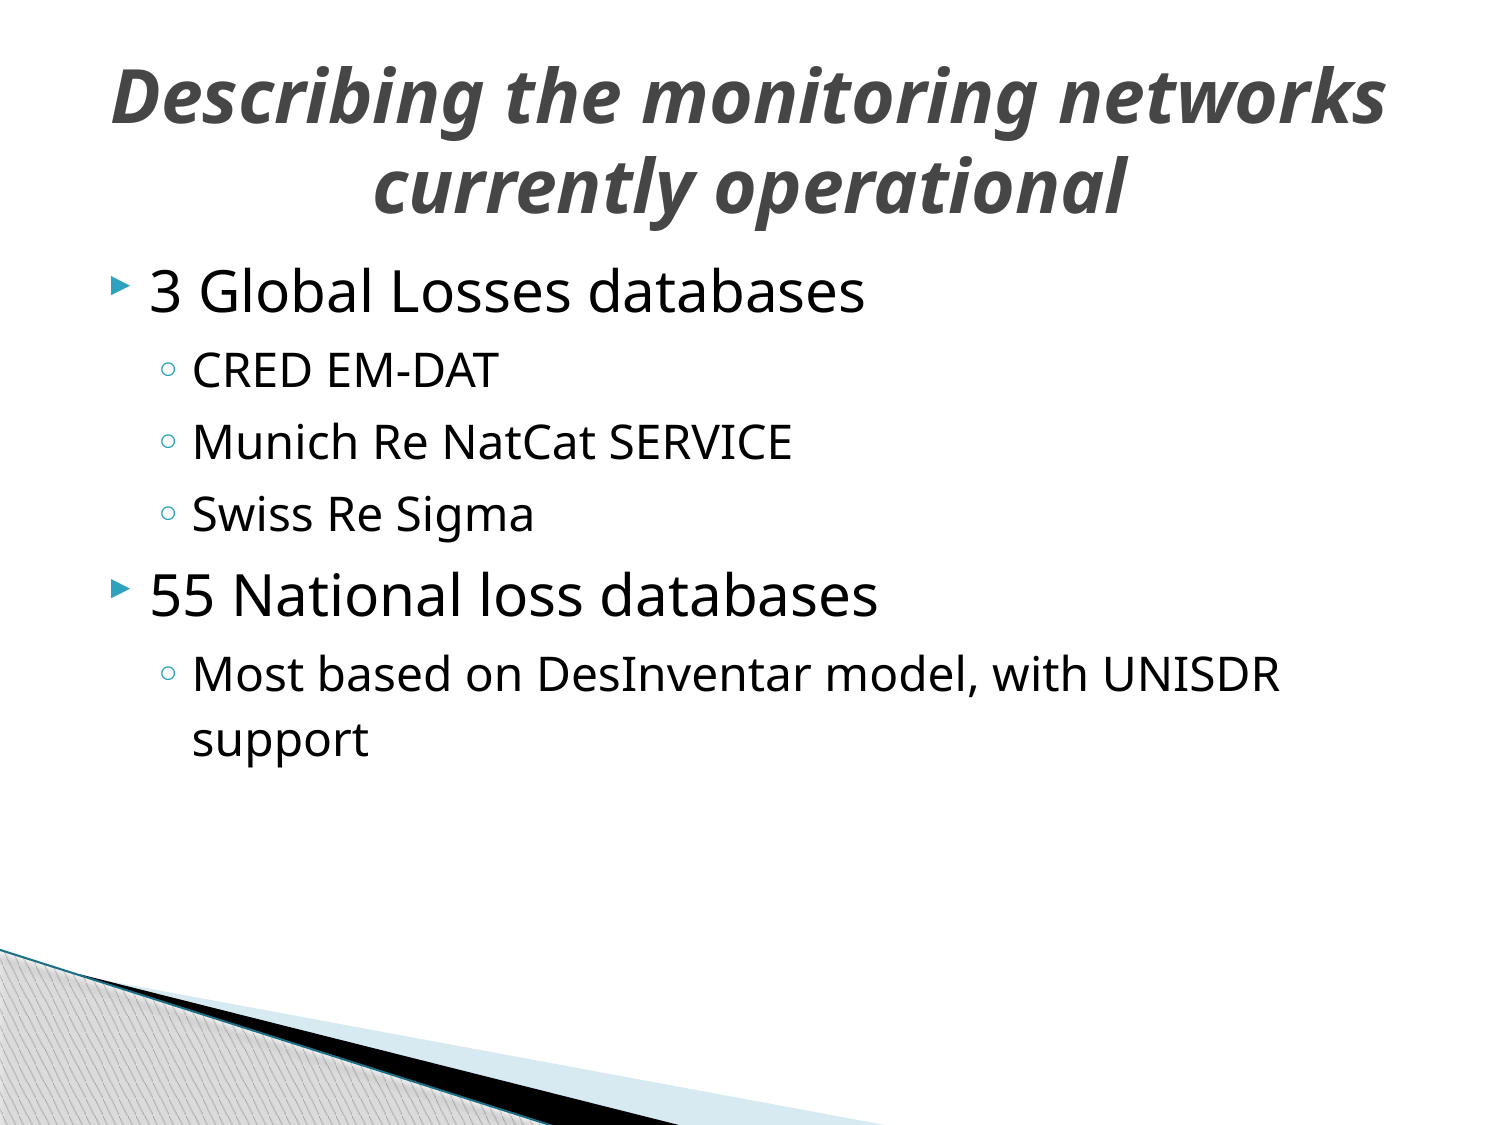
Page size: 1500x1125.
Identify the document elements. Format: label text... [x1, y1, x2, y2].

list 3 Global Losses databases CRED EM-DAT Munich Re NatCat SERVICE Swiss Re Sigma 55 National loss databases Most based on DesInventar model, with UNISDR support [75, 243, 1425, 986]
title Describing the monitoring networks currently operational [75, 45, 1425, 233]
